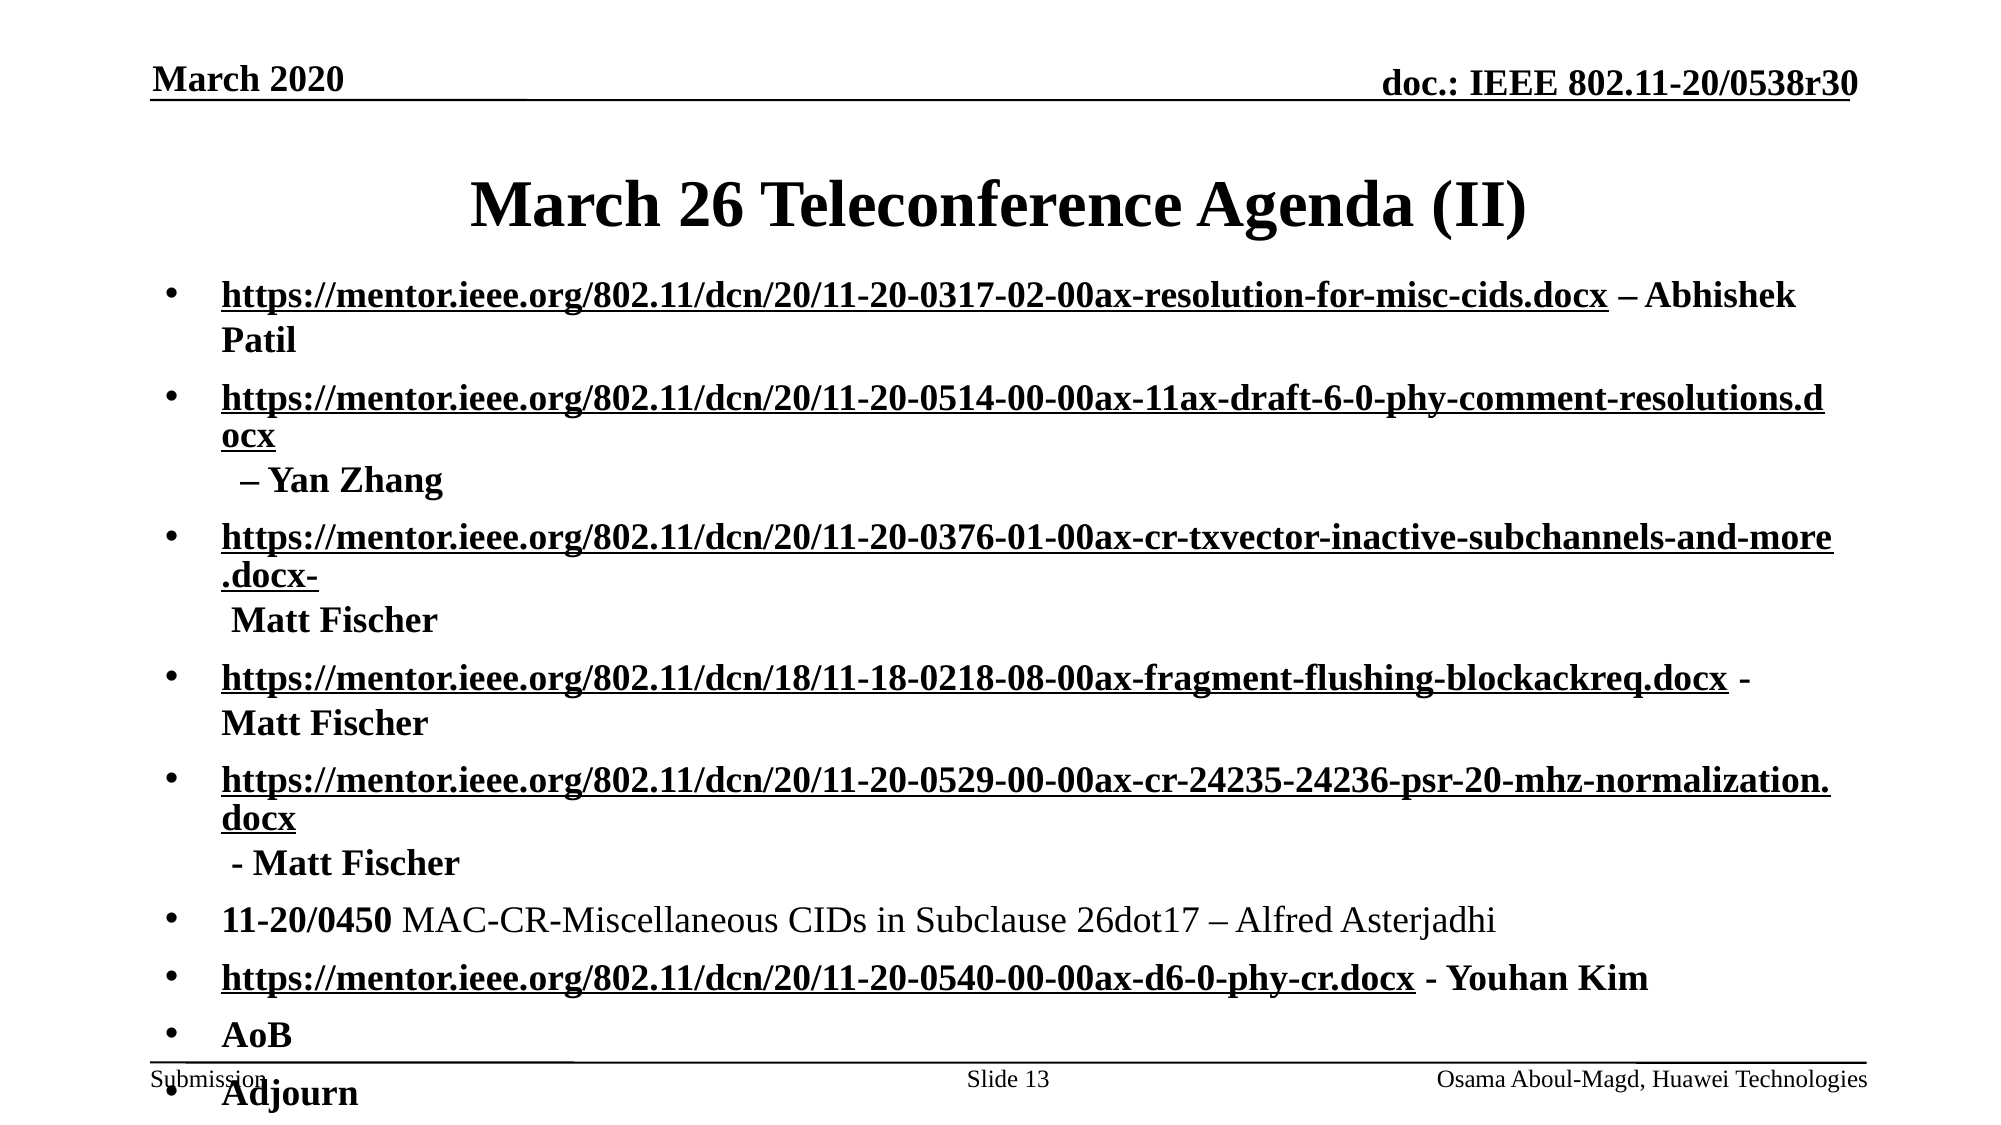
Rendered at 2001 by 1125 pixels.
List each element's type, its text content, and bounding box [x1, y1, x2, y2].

footer Osama Aboul-Magd, Huawei Technologies [1171, 1061, 1869, 1093]
slide_number Slide 13 [950, 1061, 1067, 1123]
title March 26 Teleconference Agenda (II) [149, 112, 1850, 262]
list https://mentor.ieee.org/802.11/dcn/20/11-20-0317-02-00ax-resolution-for-misc-cids.docx – Abhishek Patil https://mentor.ieee.org/802.11/dcn/20/11-20-0514-00-00ax-11ax-draft-6-0-phy-comment-resolutions.docx – Yan Zhang https://mentor.ieee.org/802.11/dcn/20/11-20-0376-01-00ax-cr-txvector-inactive-subchannels-and-more.docx- Matt Fischer https://mentor.ieee.org/802.11/dcn/18/11-18-0218-08-00ax-fragment-flushing-blockackreq.docx - Matt Fischer https://mentor.ieee.org/802.11/dcn/20/11-20-0529-00-00ax-cr-24235-24236-psr-20-mhz-normalization.docx - Matt Fischer 11-20/0450 MAC-CR-Miscellaneous CIDs in Subclause 26dot17 – Alfred Asterjadhi https://mentor.ieee.org/802.11/dcn/20/11-20-0540-00-00ax-d6-0-phy-cr.docx - Youhan Kim AoB Adjourn [149, 262, 1850, 938]
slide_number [152, 54, 563, 100]
